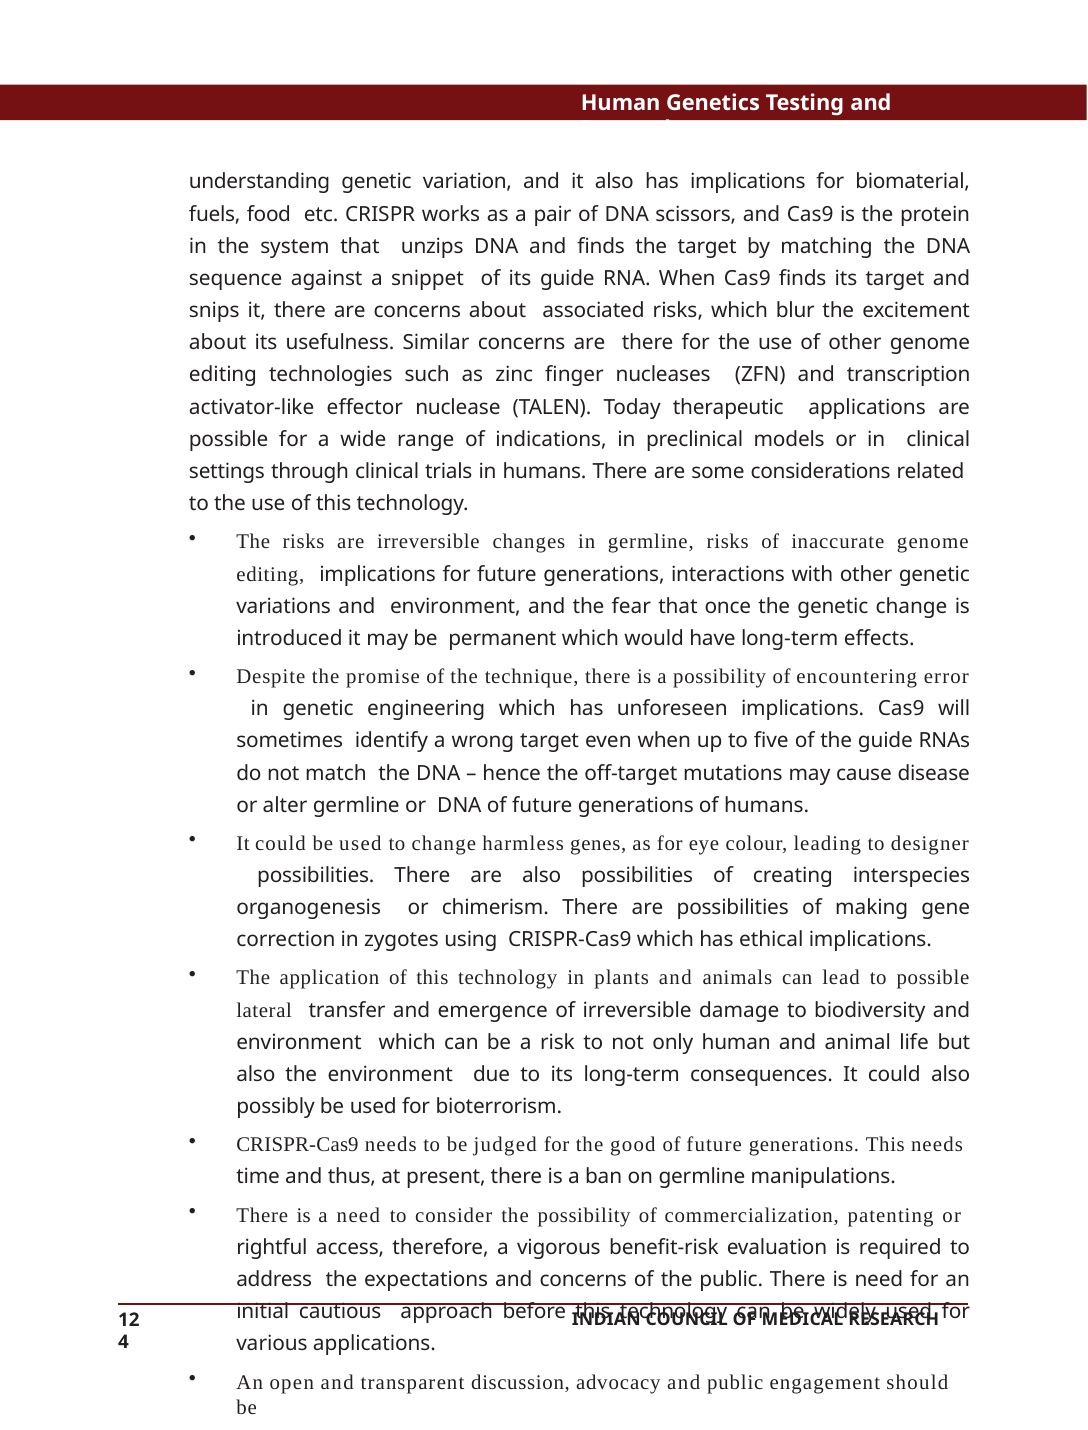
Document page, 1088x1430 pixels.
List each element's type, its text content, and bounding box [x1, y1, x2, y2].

text_box [0, 84, 1087, 121]
text_box 124 [116, 1305, 149, 1353]
text_box Human Genetics Testing and Research understanding genetic variation, and it also has implications for biomaterial, fuels, food etc. CRISPR works as a pair of DNA scissors, and Cas9 is the protein in the system that unzips DNA and finds the target by matching the DNA sequence against a snippet of its guide RNA. When Cas9 finds its target and snips it, there are concerns about associated risks, which blur the excitement about its usefulness. Similar concerns are there for the use of other genome editing technologies such as zinc finger nucleases (ZFN) and transcription activator-like effector nuclease (TALEN). Today therapeutic applications are possible for a wide range of indications, in preclinical models or in clinical settings through clinical trials in humans. There are some considerations related to the use of this technology. The risks are irreversible changes in germline, risks of inaccurate genome editing, implications for future generations, interactions with other genetic variations and environment, and the fear that once the genetic change is introduced it may be permanent which would have long-term effects. Despite the promise of the technique, there is a possibility of encountering error in genetic engineering which has unforeseen implications. Cas9 will sometimes identify a wrong target even when up to five of the guide RNAs do not match the DNA – hence the off-target mutations may cause disease or alter germline or DNA of future generations of humans. It could be used to change harmless genes, as for eye colour, leading to designer possibilities. There are also possibilities of creating interspecies organogenesis or chimerism. There are possibilities of making gene correction in zygotes using CRISPR-Cas9 which has ethical implications. The application of this technology in plants and animals can lead to possible lateral transfer and emergence of irreversible damage to biodiversity and environment which can be a risk to not only human and animal life but also the environment due to its long-term consequences. It could also possibly be used for bioterrorism. CRISPR-Cas9 needs to be judged for the good of future generations. This needs time and thus, at present, there is a ban on germline manipulations. There is a need to consider the possibility of commercialization, patenting or rightful access, therefore, a vigorous benefit-risk evaluation is required to address the expectations and concerns of the public. There is need for an initial cautious approach before this technology can be widely used for various applications. An open and transparent discussion, advocacy and public engagement should be [186, 86, 971, 1419]
